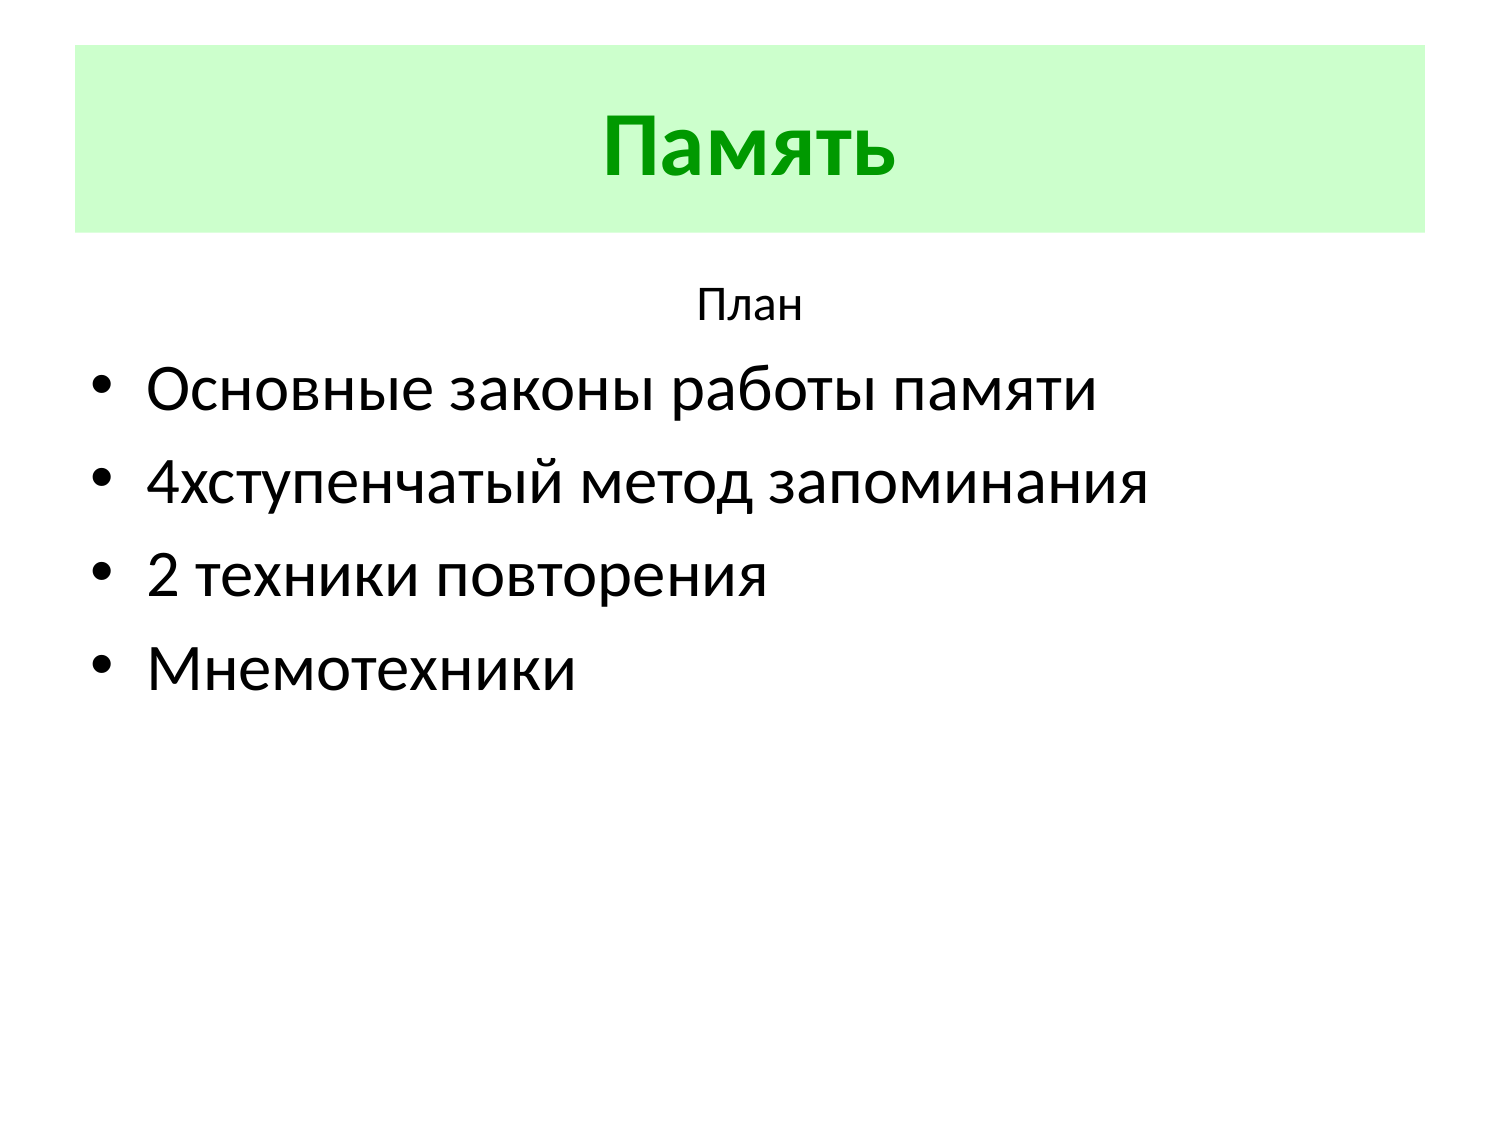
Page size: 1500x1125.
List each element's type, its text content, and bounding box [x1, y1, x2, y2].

list План Основные законы работы памяти 4хступенчатый метод запоминания 2 техники повторения Мнемотехники [75, 262, 1425, 1005]
title Память [75, 45, 1425, 233]
